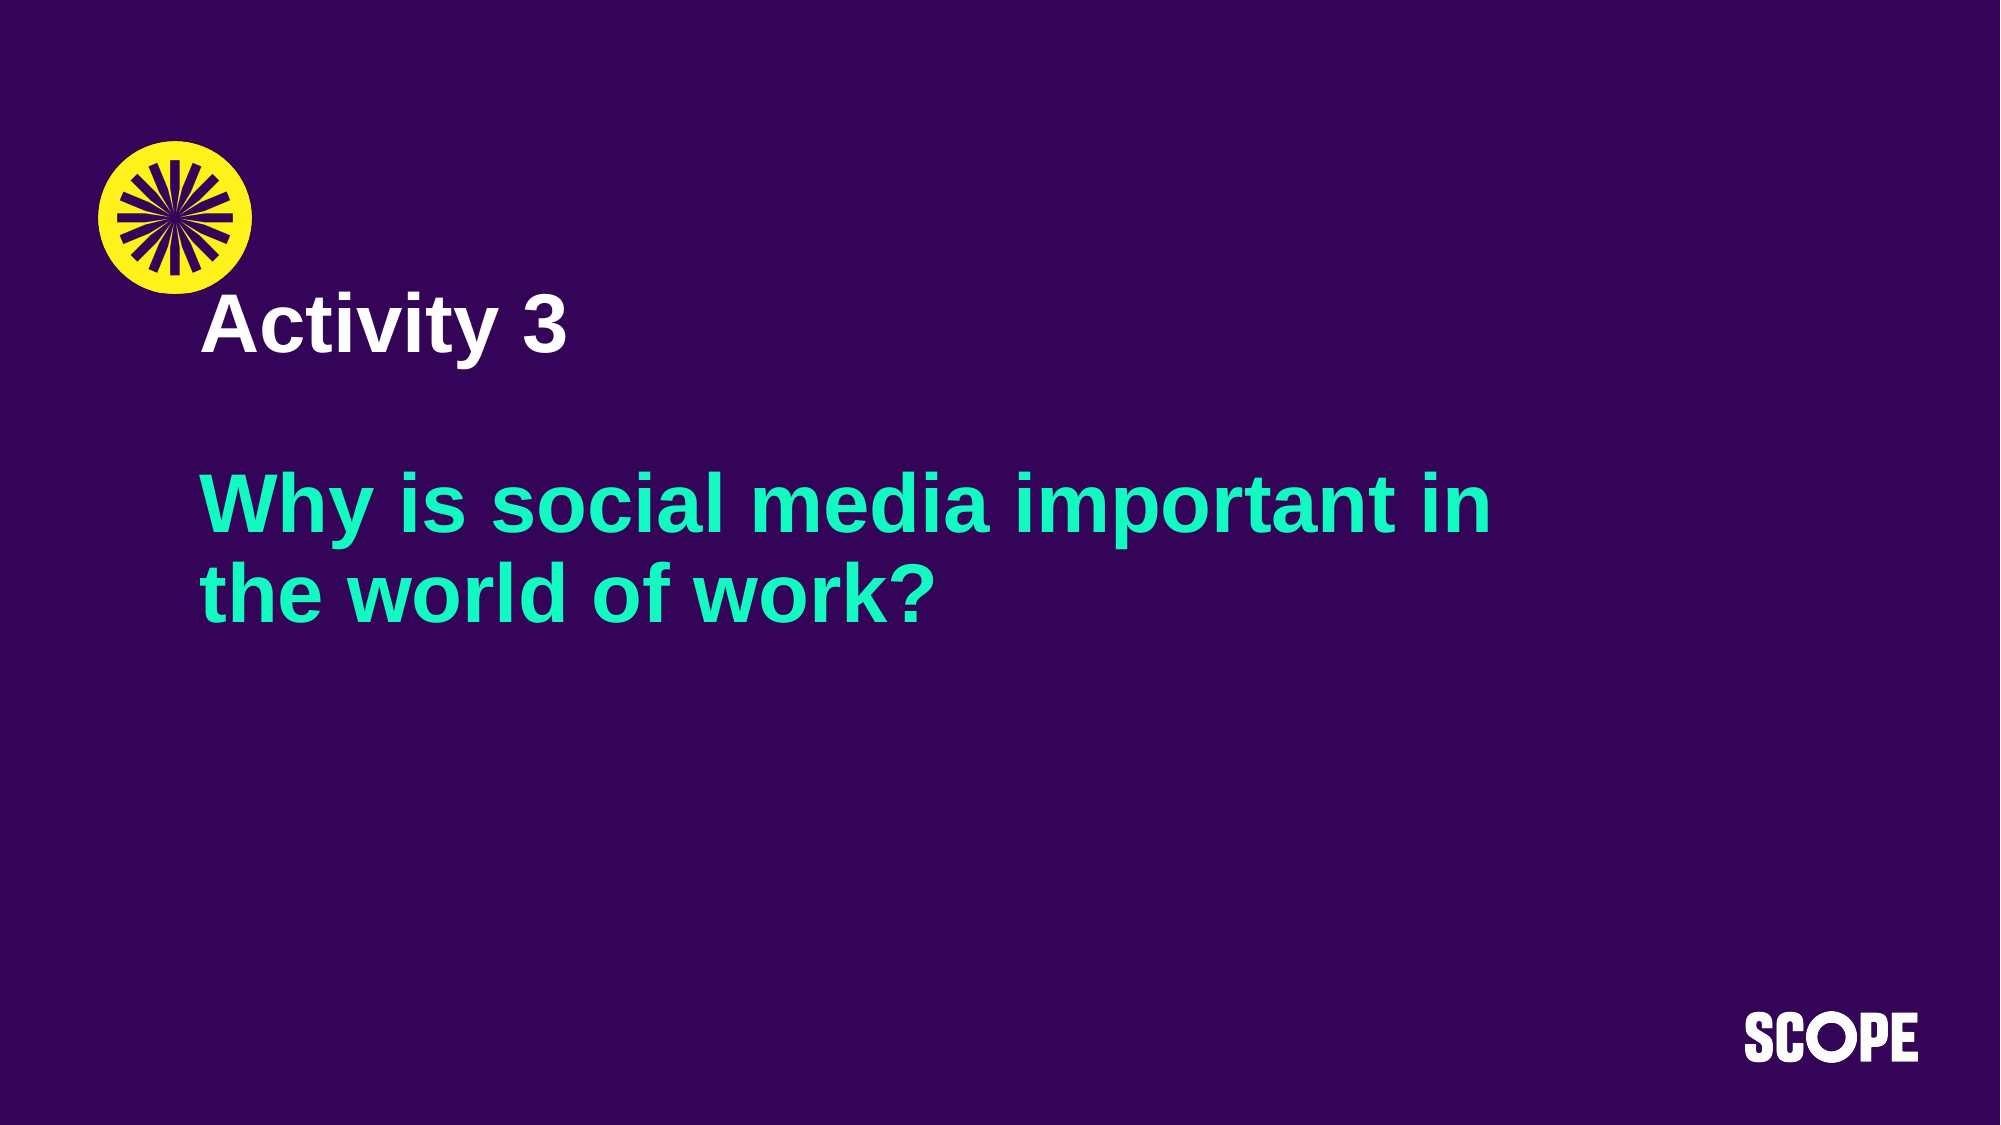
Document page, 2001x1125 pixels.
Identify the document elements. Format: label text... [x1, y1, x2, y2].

picture [1745, 1011, 1918, 1063]
title Activity 3 Why is social media important in the world of work? [199, 280, 1840, 825]
picture [98, 141, 252, 294]
